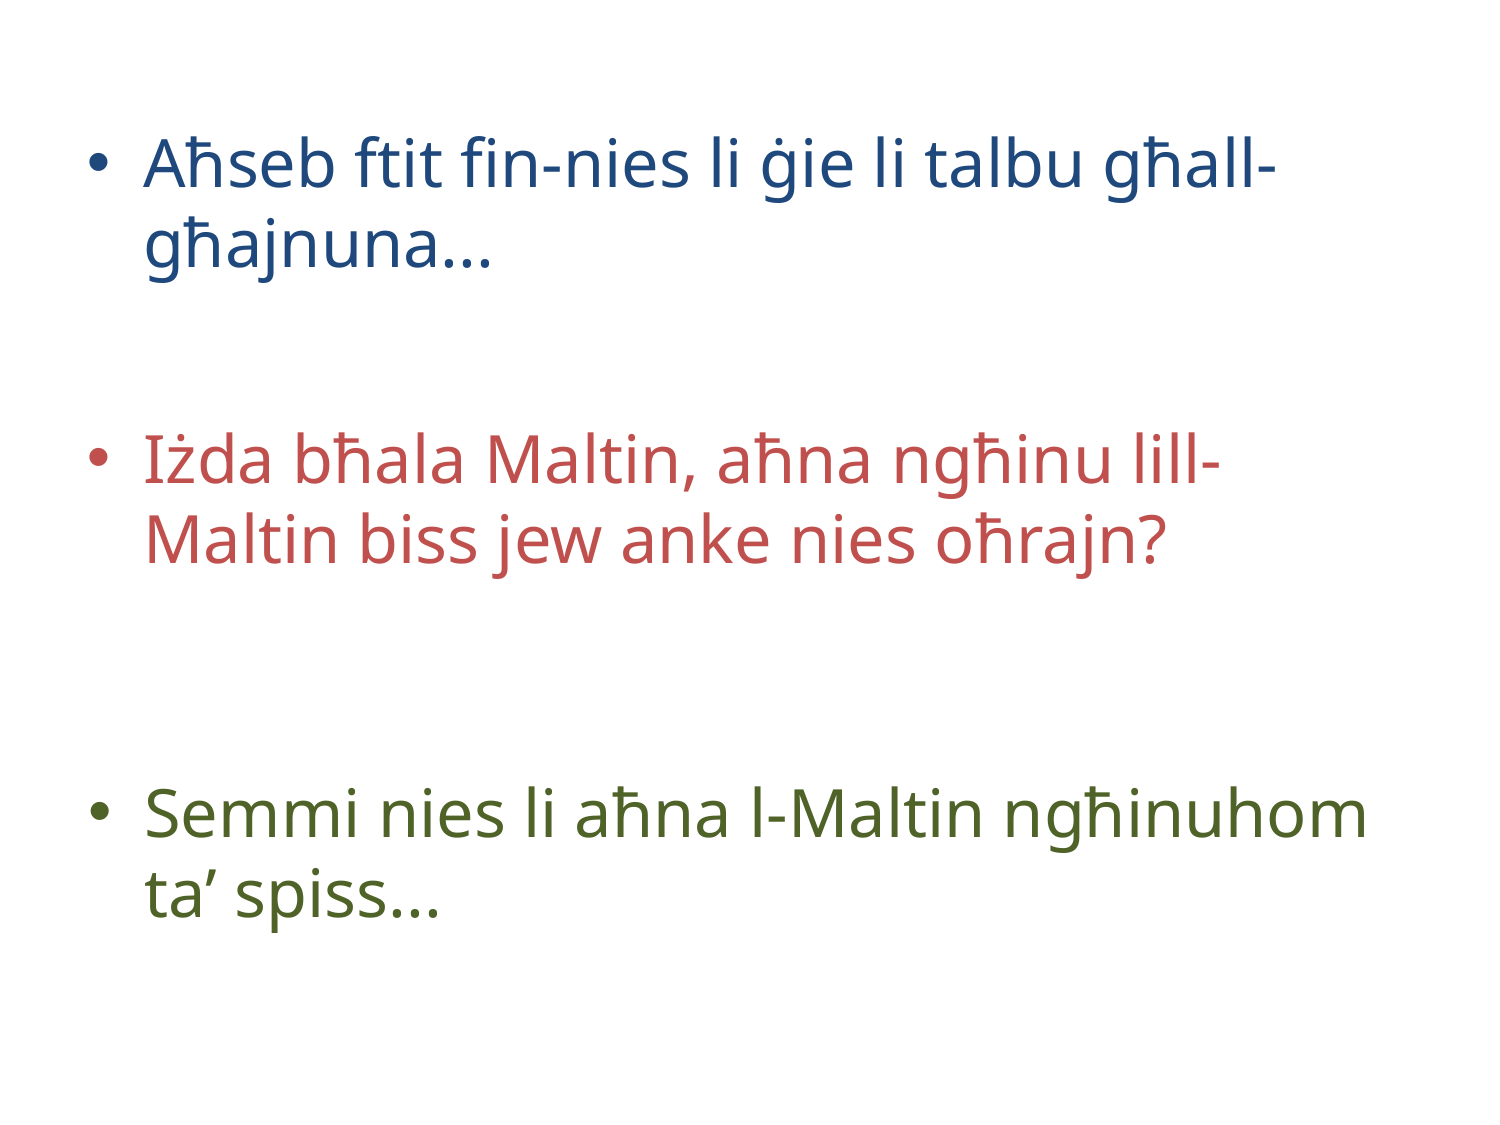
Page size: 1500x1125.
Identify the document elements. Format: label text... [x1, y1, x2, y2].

text_box Semmi nies li aħna l-Maltin ngħinuhom ta’ spiss... [73, 763, 1424, 981]
text_box Aħseb ftit fin-nies li ġie li talbu għall-għajnuna... [71, 113, 1422, 331]
text_box Iżda bħala Maltin, aħna ngħinu lill-Maltin biss jew anke nies oħrajn? [71, 408, 1422, 627]
